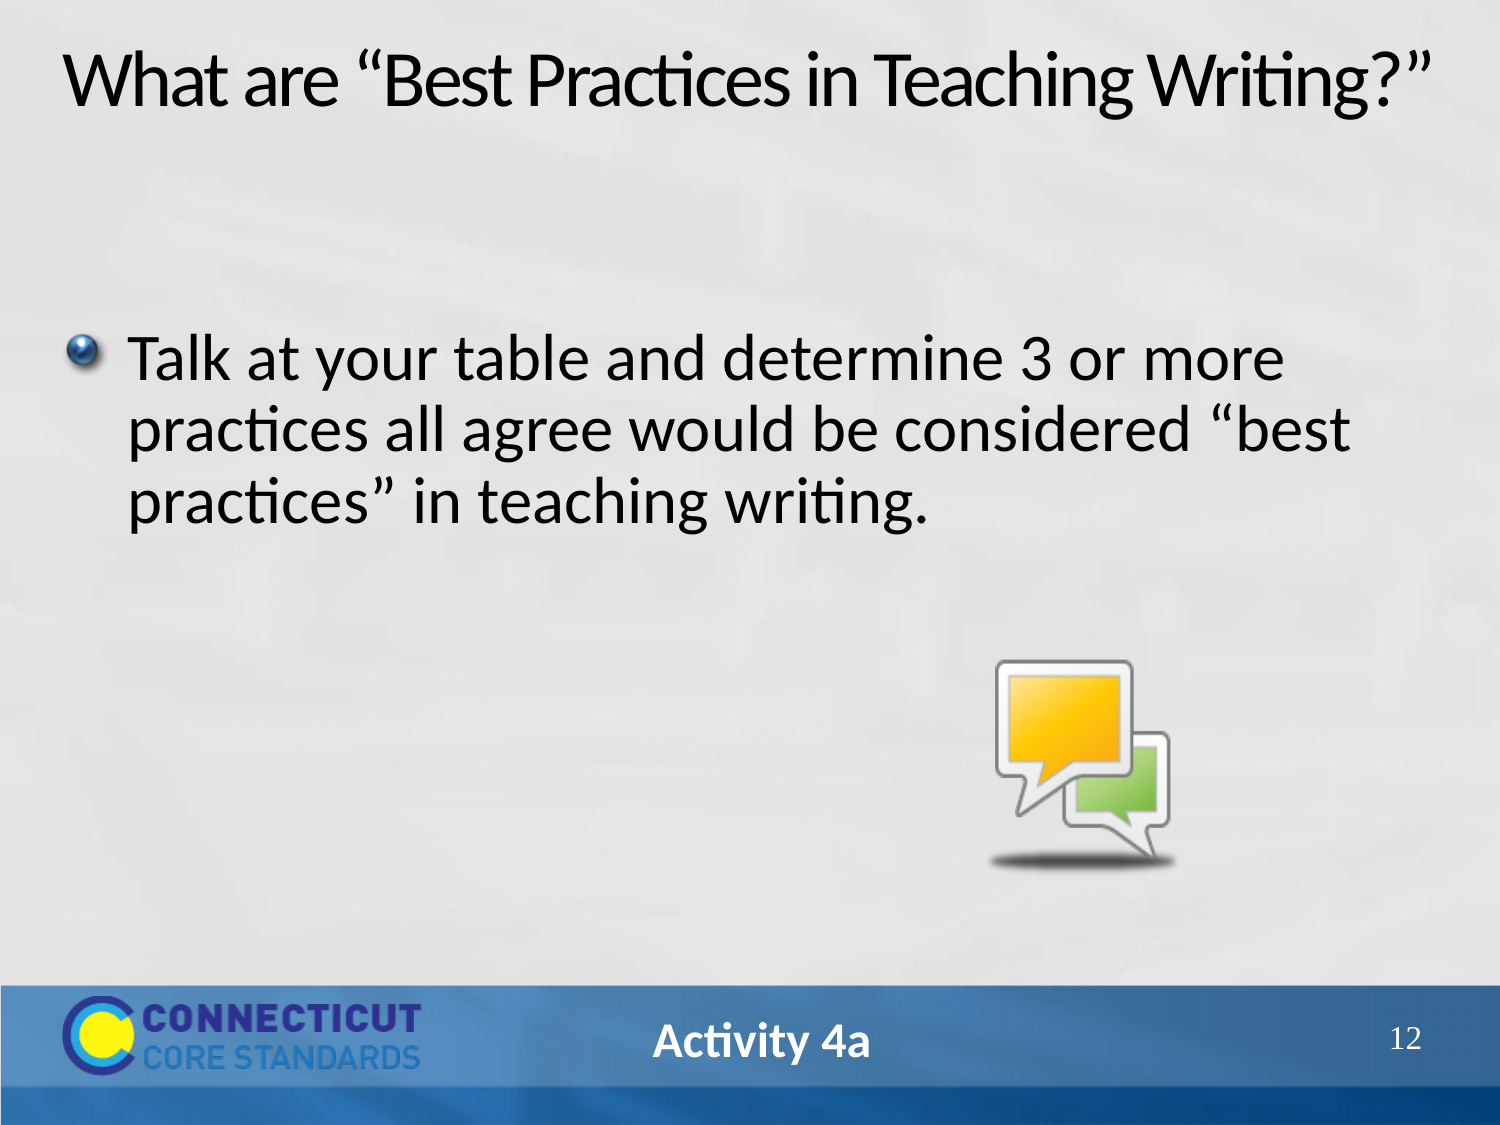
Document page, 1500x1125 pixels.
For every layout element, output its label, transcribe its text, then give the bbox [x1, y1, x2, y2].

picture [2, 986, 1500, 1125]
list Talk at your table and determine 3 or more practices all agree would be considered “best practices” in teaching writing. [62, 322, 1438, 541]
title What are “Best Practices in Teaching Writing?” [62, 37, 1438, 210]
picture [0, 0, 1500, 985]
footer [62, 996, 424, 1076]
slide_number 37 [1075, 996, 1438, 1076]
